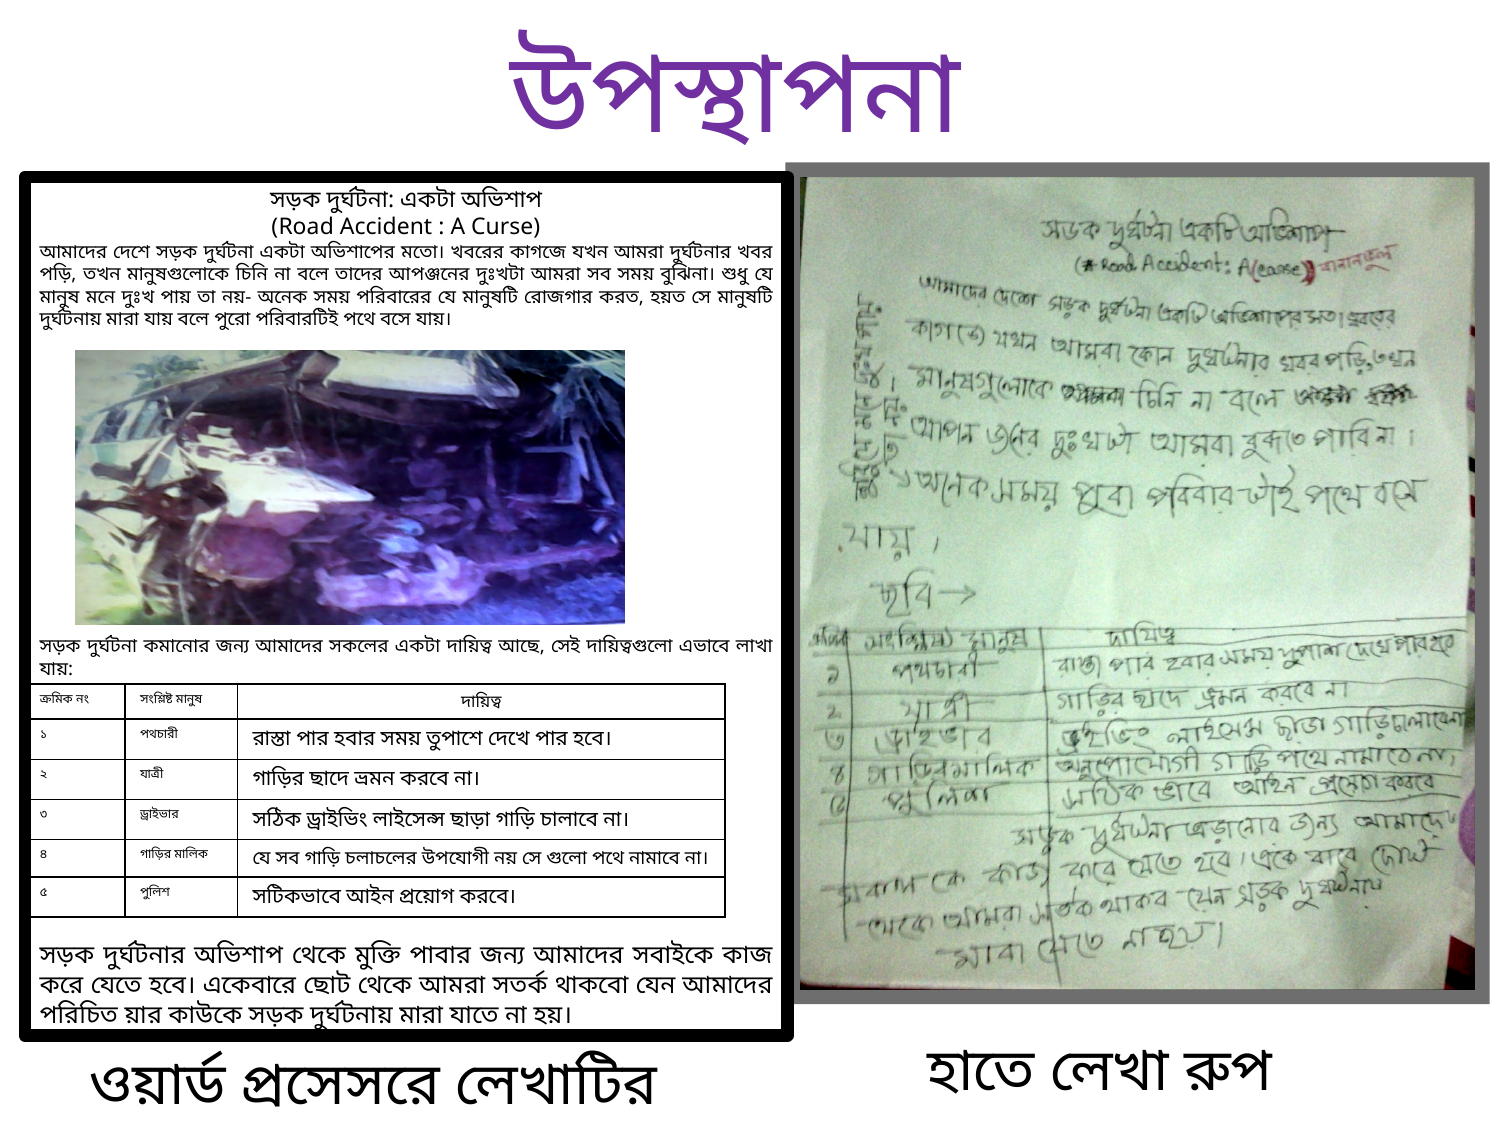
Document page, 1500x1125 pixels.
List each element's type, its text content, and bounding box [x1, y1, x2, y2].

text_box হাতে লেখা রুপ [912, 1024, 1288, 1125]
table_cell যে সব গাড়ি চলাচলের উপযোগী নয় সে গুলো পথে নামাবে না। [238, 840, 724, 876]
table_cell রাস্তা পার হবার সময় তুপাশে দেখে পার হবে। [238, 720, 724, 759]
table_cell গাড়ির মালিক [126, 840, 237, 876]
text_box ওয়ার্ড প্রসেসরে লেখাটির নতুন রুপ [74, 1039, 750, 1125]
table_cell ১ [26, 720, 124, 759]
table_cell ২ [26, 760, 124, 799]
table_cell গাড়ির ছাদে ভ্রমন করবে না। [238, 760, 724, 799]
table_header ক্রমিক নং [26, 685, 124, 718]
table_cell পুলিশ [126, 878, 237, 916]
text_box সড়ক দুর্ঘটনা: একটা অভিশাপ (Road Accident : A Curse) আমাদের দেশে সড়ক দুর্ঘটনা একটা অভিশাপের মতো। খবরের কাগজে যখন আমরা দুর্ঘটনার খবর পড়ি, তখন মানুষগুলোকে চিনি না বলে তাদের আপঞ্জনের দুঃখটা আমরা সব সময় বুঝিনা। শুধু যে মানুষ মনে দুঃখ পায় তা নয়- অনেক সময় পরিবারের যে মানুষটি রোজগার করত, হয়ত সে মানুষটি দুর্ঘটনায় মারা যায় বলে পুরো পরিবারটিই পথে বসে যায়। সড়ক দুর্ঘটনা কমানোর জন্য আমাদের সকলের একটা দায়িত্ব আছে, সেই দায়িত্বগুলো এভাবে লাখা যায়: সড়ক দুর্ঘটনার অভিশাপ থেকে মুক্তি পাবার জন্য আমাদের সবাইকে কাজ করে যেতে হবে। একেবারে ছোট থেকে আমরা সতর্ক থাকবো যেন আমাদের পরিচিত য়ার কাউকে সড়ক দুর্ঘটনায় মারা যাতে না হয়। [24, 177, 788, 1036]
table_cell যাত্রী [126, 760, 237, 799]
table_header সংশ্লিষ্ট মানুষ [126, 685, 237, 718]
table_cell সটিকভাবে আইন প্রয়োগ করবে। [238, 878, 724, 916]
table_cell ৪ [26, 840, 124, 876]
picture [799, 176, 1476, 990]
table_cell ড্রাইভার [126, 800, 237, 839]
table_cell ৫ [26, 878, 124, 916]
picture [74, 349, 626, 626]
table_cell ৩ [26, 800, 124, 839]
text_box উপস্থাপনা [423, 35, 1077, 140]
table_cell সঠিক ড্রাইভিং লাইসেন্স ছাড়া গাড়ি চালাবে না। [238, 800, 724, 839]
table_header দায়িত্ব [238, 685, 724, 718]
table_cell পথচারী [126, 720, 237, 759]
